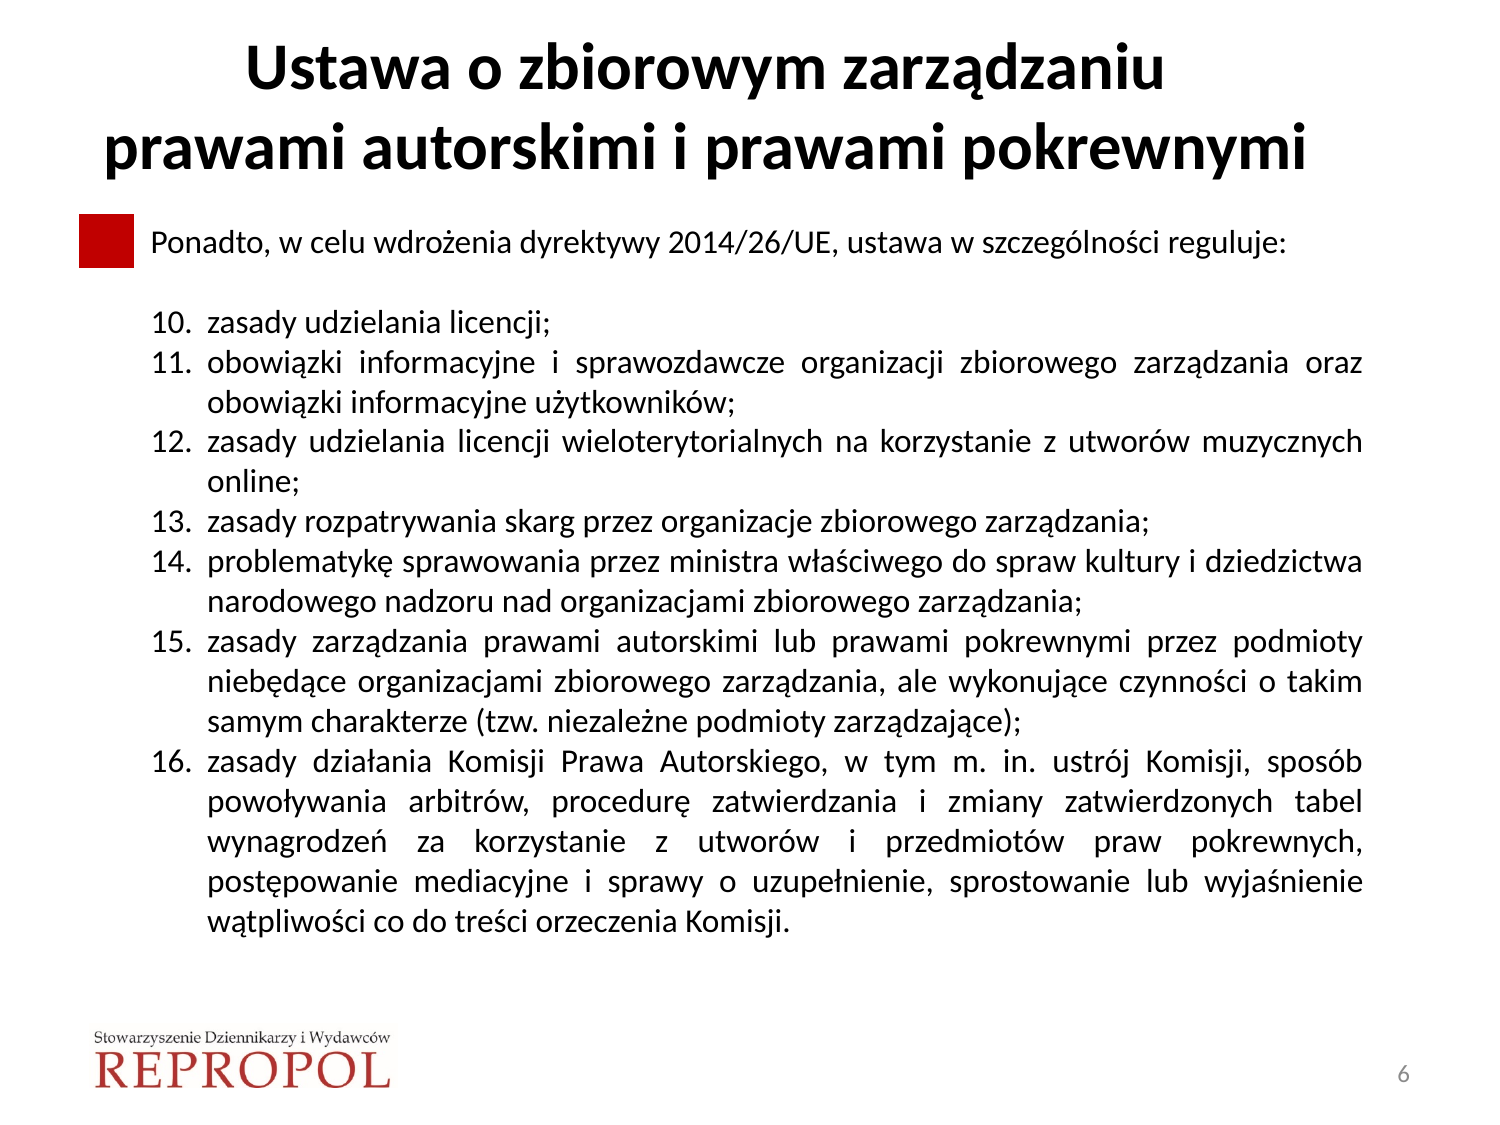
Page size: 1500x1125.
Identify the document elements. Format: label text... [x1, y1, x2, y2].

text_box [426, 908, 1326, 968]
text_box Ponadto, w celu wdrożenia dyrektywy 2014/26/UE, ustawa w szczególności reguluje: zasady udzielania licencji; obowiązki informacyjne i sprawozdawcze organizacji zbiorowego zarządzania oraz obowiązki informacyjne użytkowników; zasady udzielania licencji wieloterytorialnych na korzystanie z utworów muzycznych online; zasady rozpatrywania skarg przez organizacje zbiorowego zarządzania; problematykę sprawowania przez ministra właściwego do spraw kultury i dziedzictwa narodowego nadzoru nad organizacjami zbiorowego zarządzania; zasady zarządzania prawami autorskimi lub prawami pokrewnymi przez podmioty niebędące organizacjami zbiorowego zarządzania, ale wykonujące czynności o takim samym charakterze (tzw. niezależne podmioty zarządzające); zasady działania Komisji Prawa Autorskiego, w tym m. in. ustrój Komisji, sposób powoływania arbitrów, procedurę zatwierdzania i zmiany zatwierdzonych tabel wynagrodzeń za korzystanie z utworów i przedmiotów praw pokrewnych, postępowanie mediacyjne i sprawy o uzupełnienie, sprostowanie lub wyjaśnienie wątpliwości co do treści orzeczenia Komisji. [135, 212, 1380, 947]
picture [89, 1022, 398, 1088]
text_box [75, 209, 138, 273]
slide_number 6 [1074, 1042, 1425, 1103]
text_box Ustawa o zbiorowym zarządzaniu prawami autorskimi i prawami pokrewnymi [74, 15, 1339, 190]
